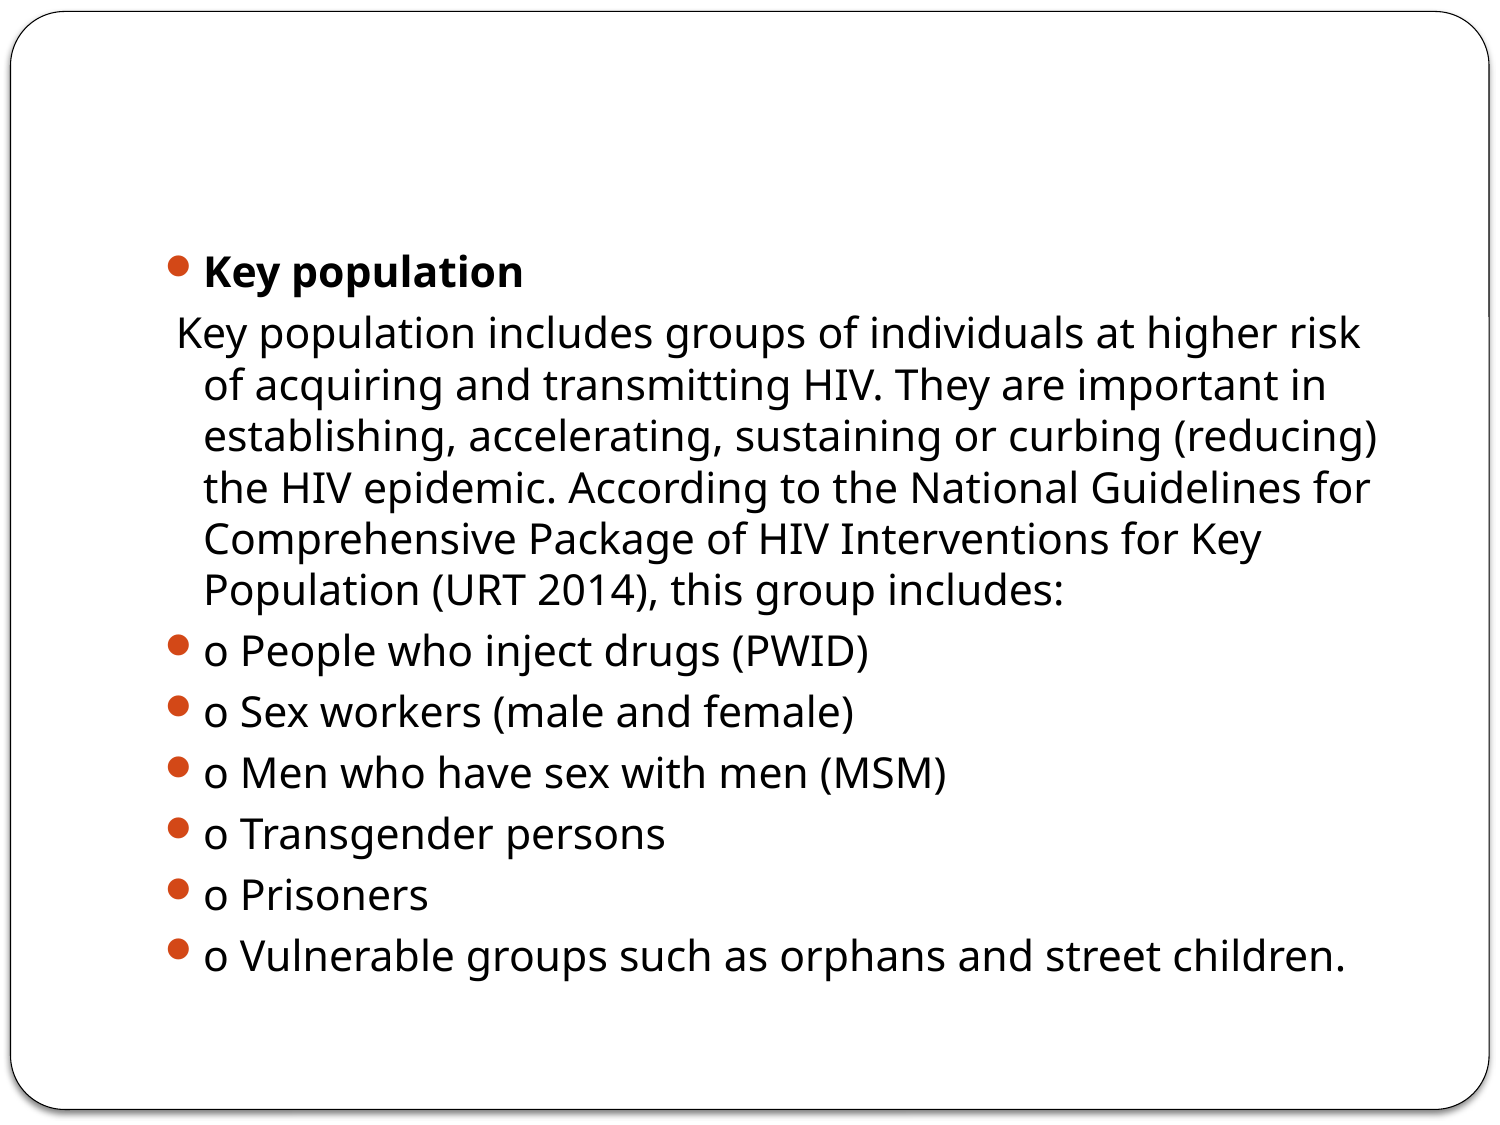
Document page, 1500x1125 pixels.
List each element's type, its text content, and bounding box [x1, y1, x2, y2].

list Key population Key population includes groups of individuals at higher risk of acquiring and transmitting HIV. They are important in establishing, accelerating, sustaining or curbing (reducing) the HIV epidemic. According to the National Guidelines for Comprehensive Package of HIV Interventions for Key Population (URT 2014), this group includes: o People who inject drugs (PWID) o Sex workers (male and female) o Men who have sex with men (MSM) o Transgender persons o Prisoners o Vulnerable groups such as orphans and street children. [150, 237, 1425, 988]
